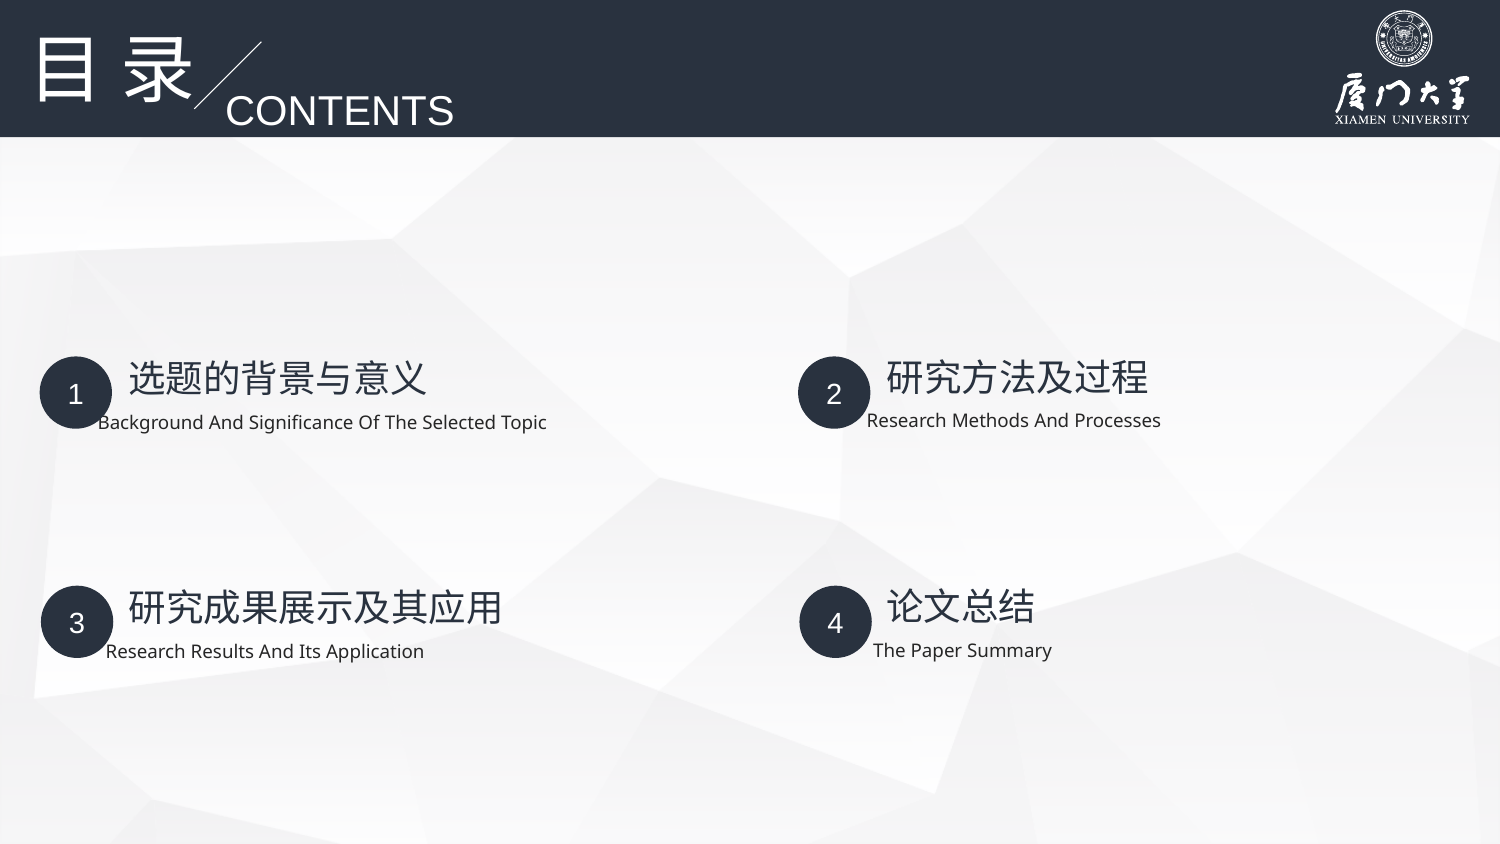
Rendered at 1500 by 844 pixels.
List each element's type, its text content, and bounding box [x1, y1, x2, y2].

text_box 选题的背景与意义 [113, 347, 444, 402]
text_box 目 录 [13, 13, 211, 119]
text_box 1 [38, 355, 114, 430]
text_box 研究方法及过程 [871, 346, 1165, 401]
text_box Research Methods And Processes [851, 401, 1176, 439]
text_box 3 [39, 584, 115, 660]
text_box CONTENTS [210, 76, 470, 141]
text_box 2 [797, 355, 872, 430]
text_box 论文总结 [871, 575, 1052, 630]
text_box The Paper Summary [858, 630, 1067, 669]
picture [0, 138, 1500, 844]
text_box Background And Significance Of The Selected Topic [82, 402, 561, 441]
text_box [194, 41, 262, 109]
text_box Research Results And Its Application [90, 632, 439, 670]
text_box 研究成果展示及其应用 [113, 576, 519, 637]
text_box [1335, 10, 1470, 124]
text_box 4 [798, 584, 873, 660]
